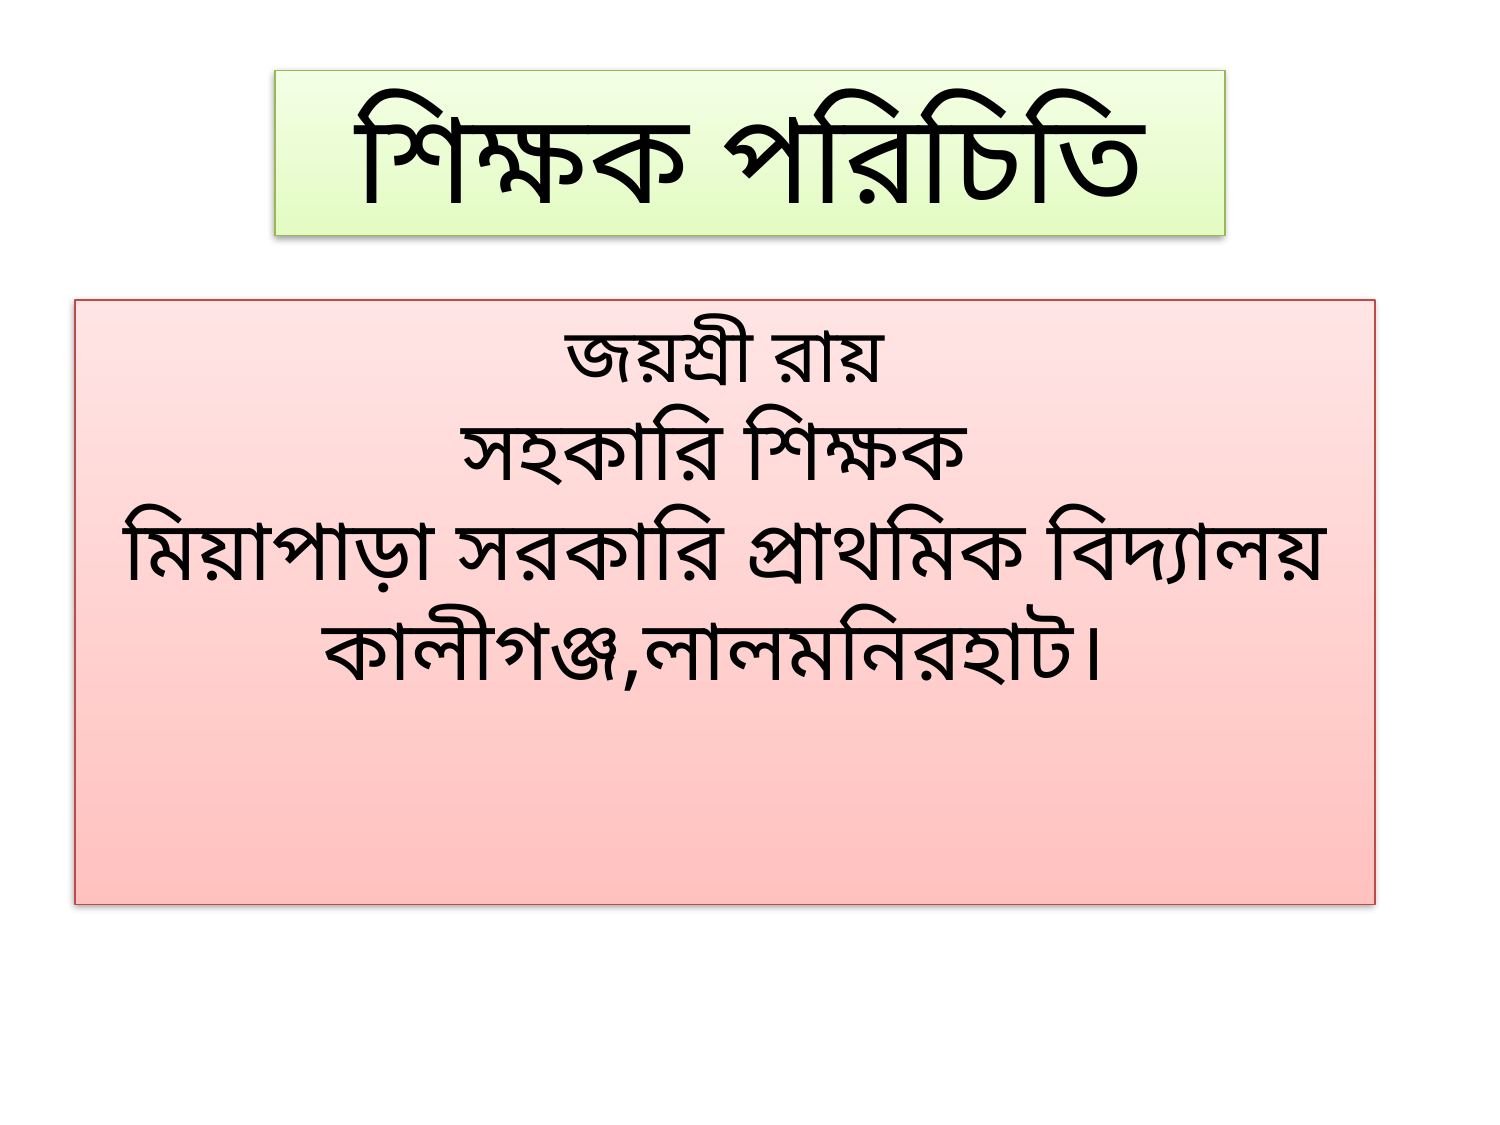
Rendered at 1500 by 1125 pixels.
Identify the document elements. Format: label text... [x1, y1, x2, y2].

text_box জয়শ্রী রায় সহকারি শিক্ষক মিয়াপাড়া সরকারি প্রাথমিক বিদ্যালয় কালীগঞ্জ,লালমনিরহাট। [74, 299, 1376, 905]
text_box শিক্ষক পরিচিতি [274, 70, 1226, 236]
